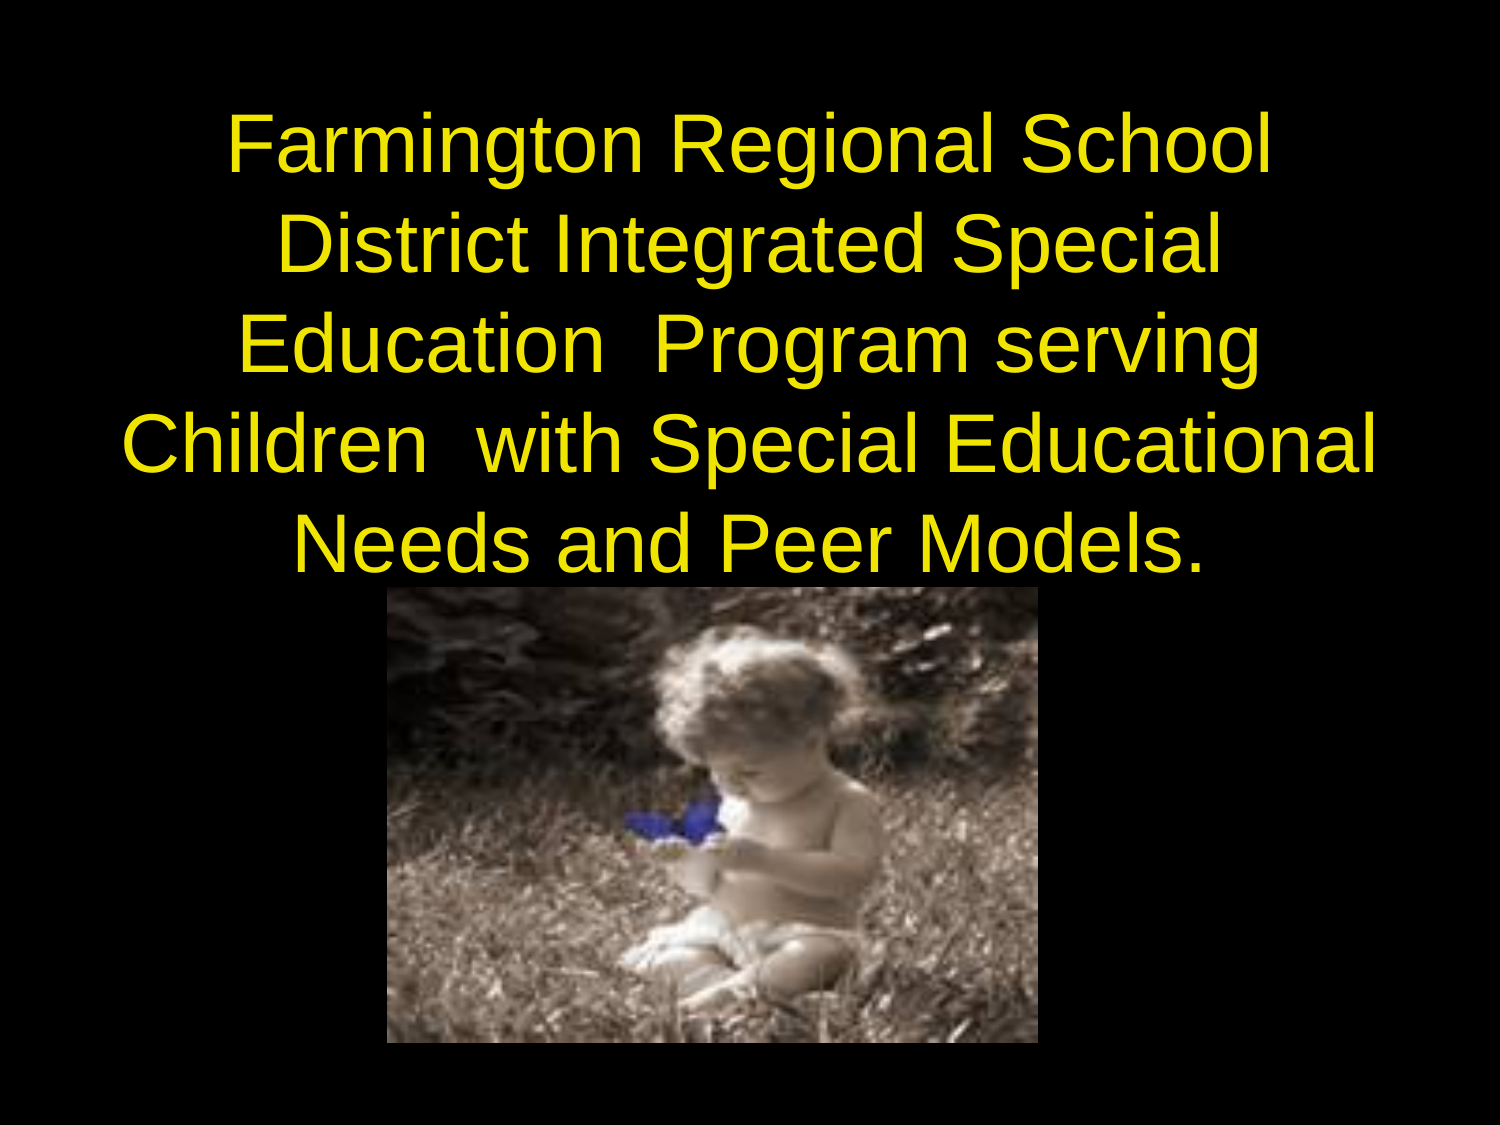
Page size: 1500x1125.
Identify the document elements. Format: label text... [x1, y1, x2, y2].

picture [387, 587, 1038, 1044]
title Farmington Regional School District Integrated Special Education Program serving Children with Special Educational Needs and Peer Models. [74, 44, 1426, 233]
